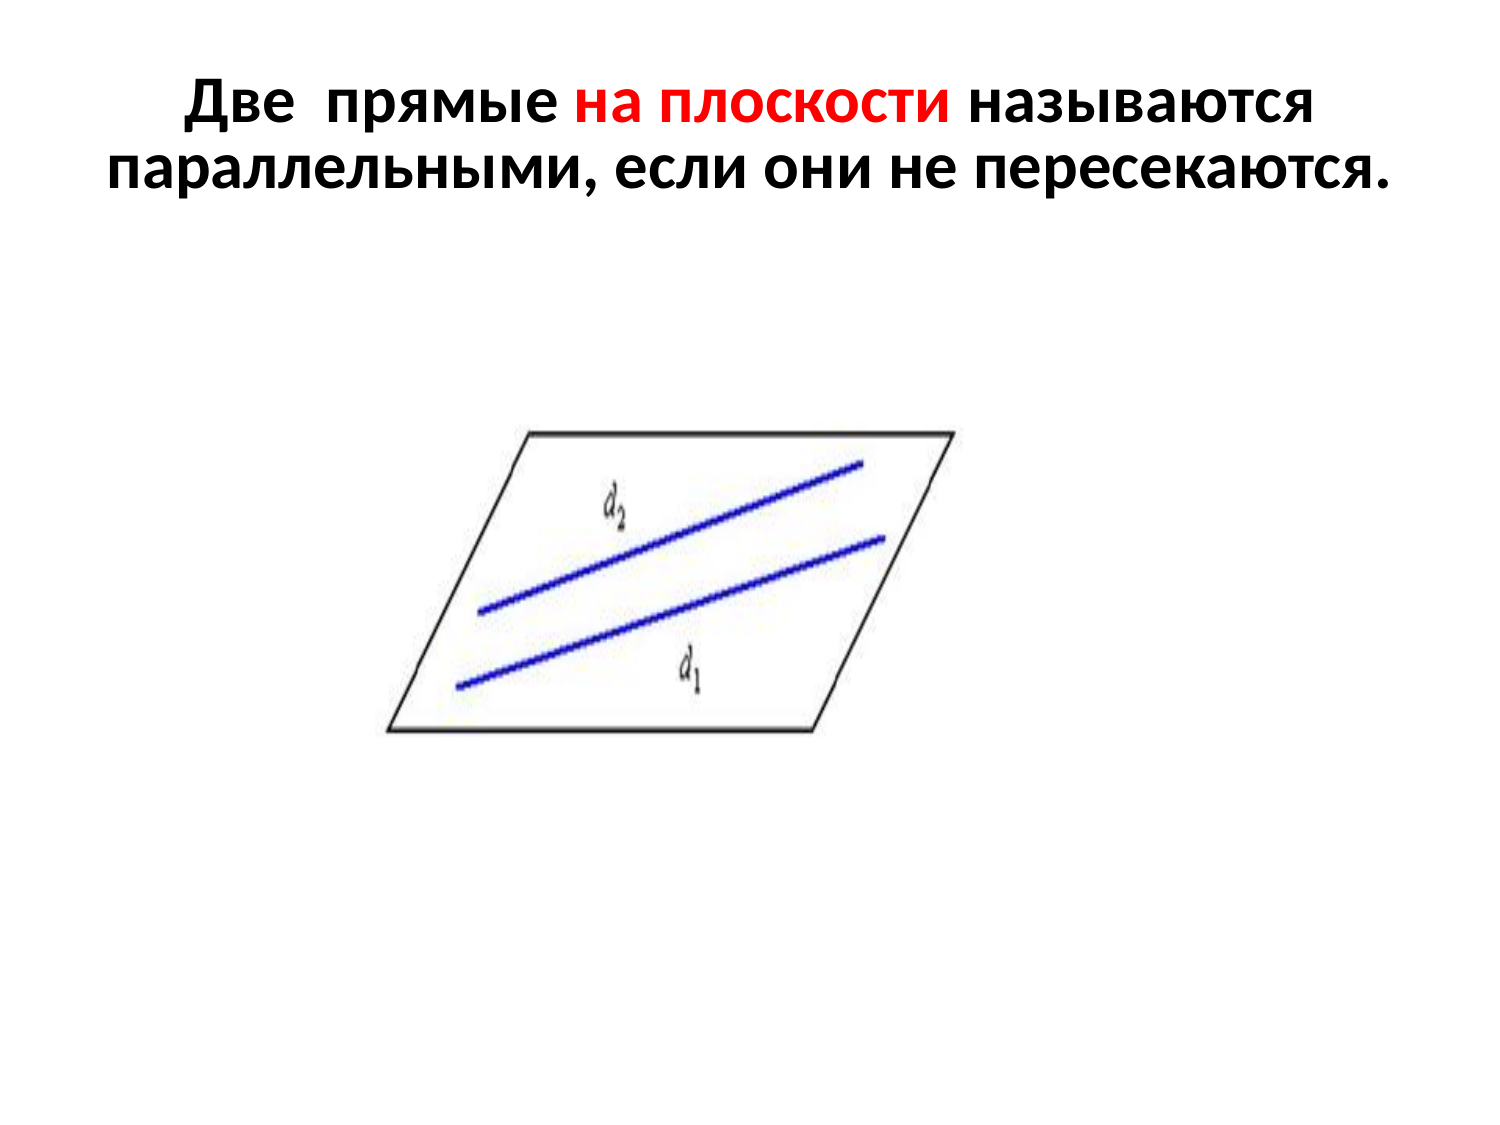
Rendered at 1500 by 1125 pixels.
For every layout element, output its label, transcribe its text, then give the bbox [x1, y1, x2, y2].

title Две прямые на плоскости называются параллельными, если они не пересекаются. [75, 45, 1425, 233]
picture [362, 374, 970, 786]
